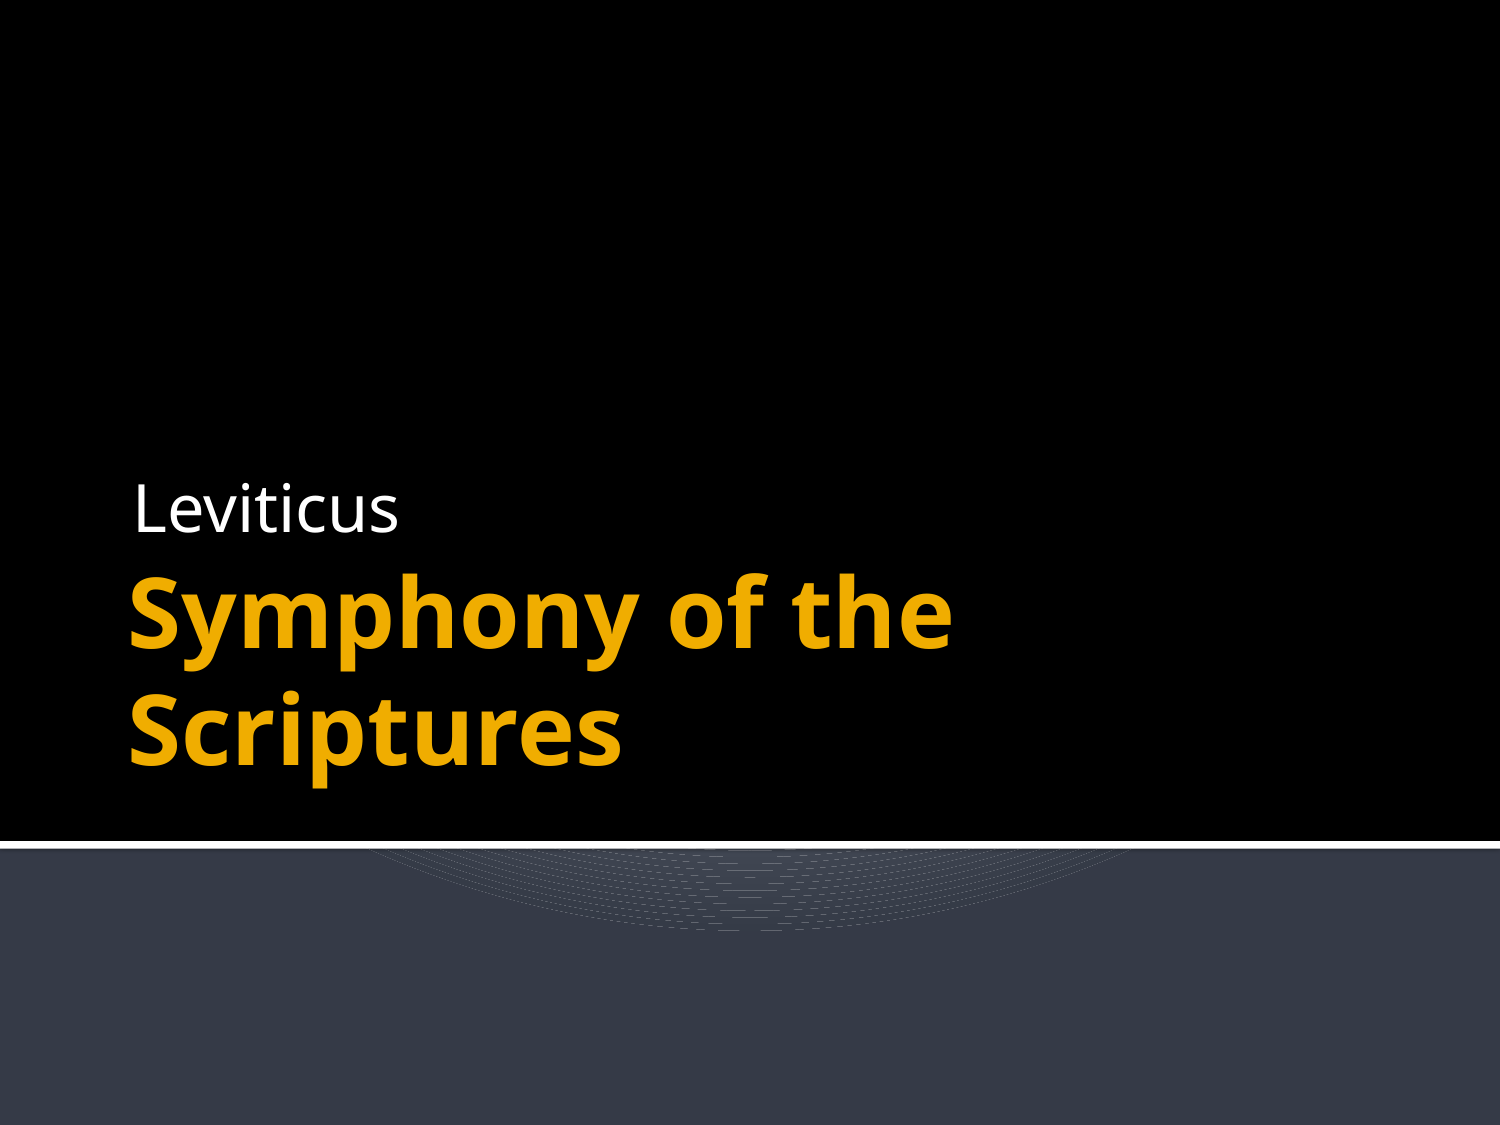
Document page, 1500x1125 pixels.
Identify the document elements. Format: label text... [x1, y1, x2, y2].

subtitle Leviticus [112, 299, 1438, 546]
title Symphony of the Scriptures [112, 550, 1438, 825]
